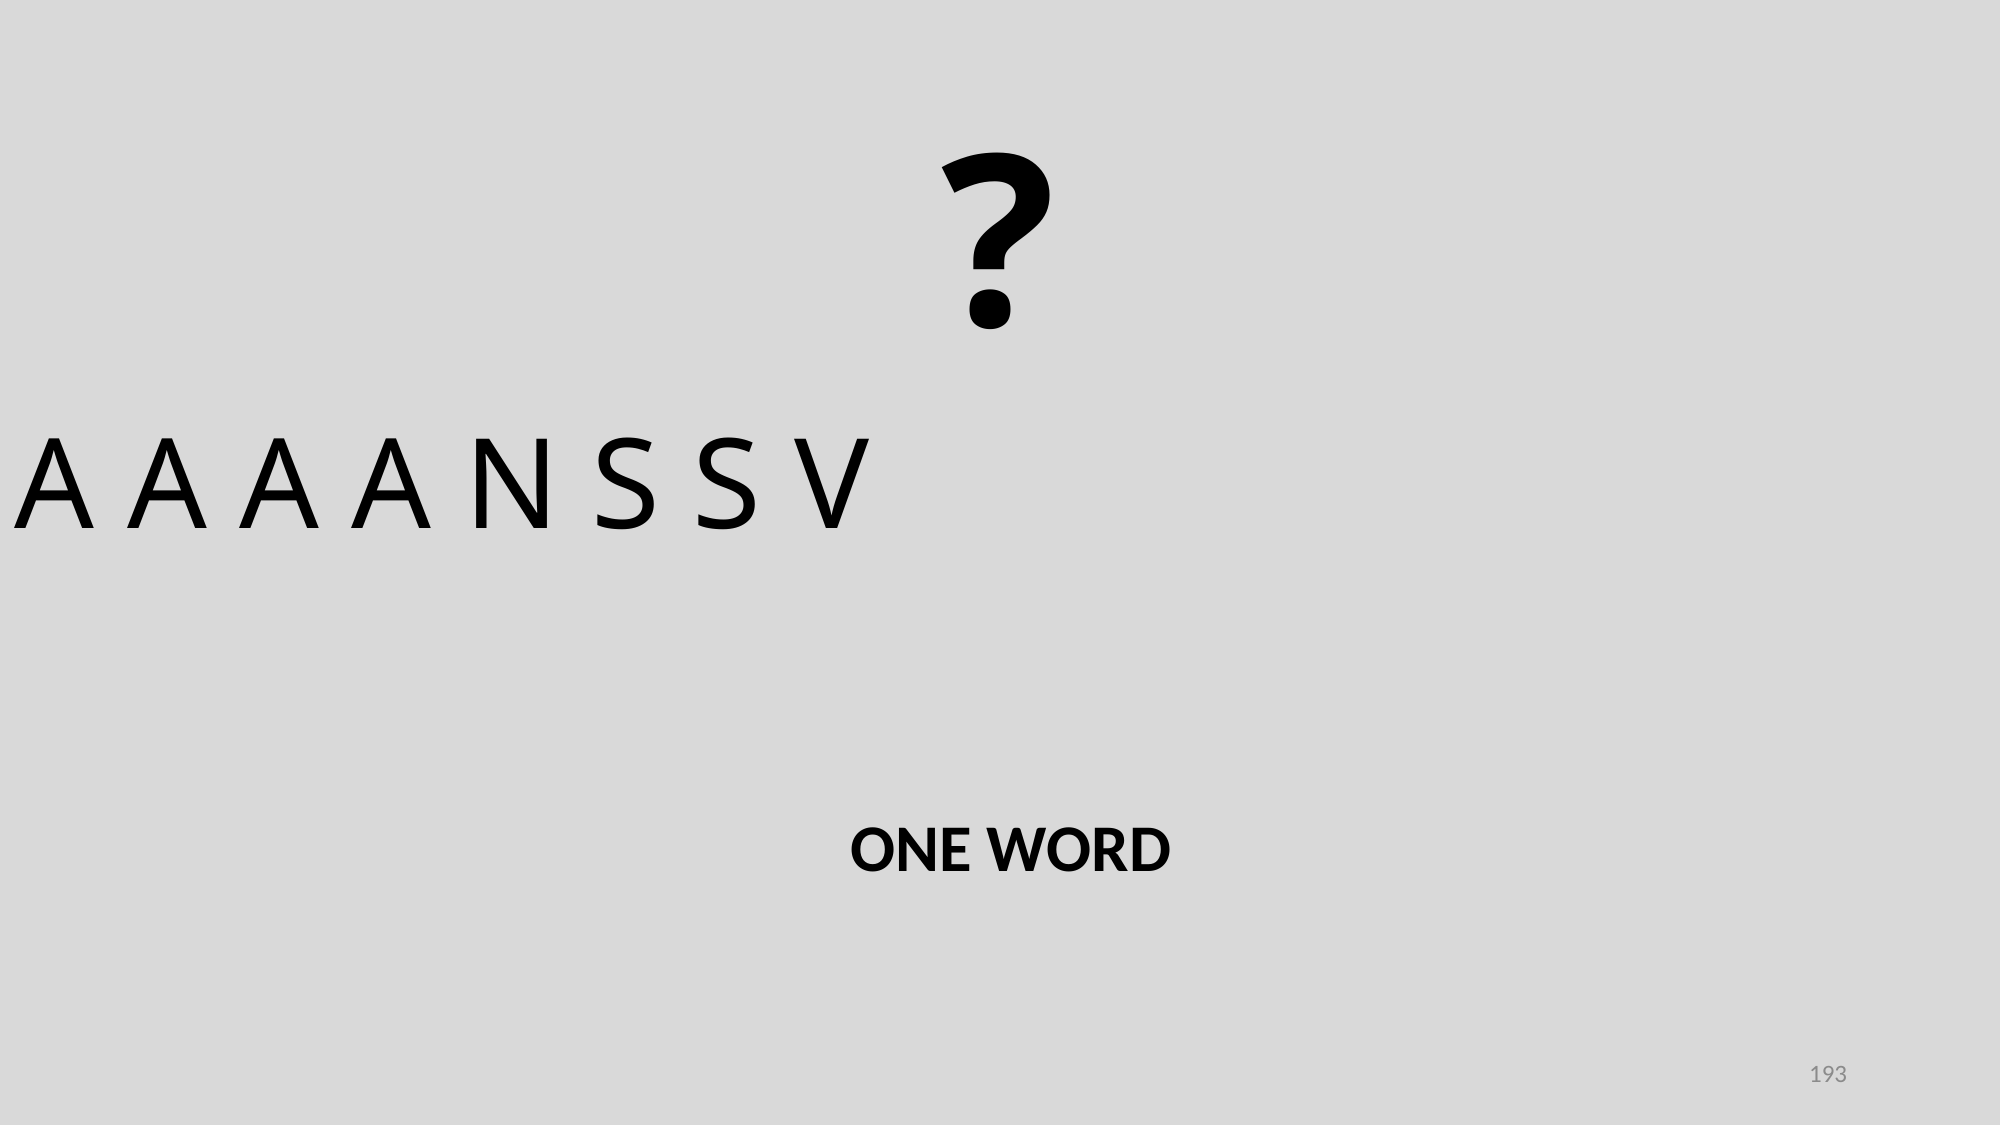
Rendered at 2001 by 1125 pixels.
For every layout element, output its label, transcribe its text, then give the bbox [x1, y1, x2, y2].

text_box A A A A N S S V [0, 395, 2000, 561]
text_box ONE WORD [835, 797, 1233, 892]
text_box ? [927, 79, 1182, 383]
slide_number 193 [1412, 1042, 1863, 1103]
